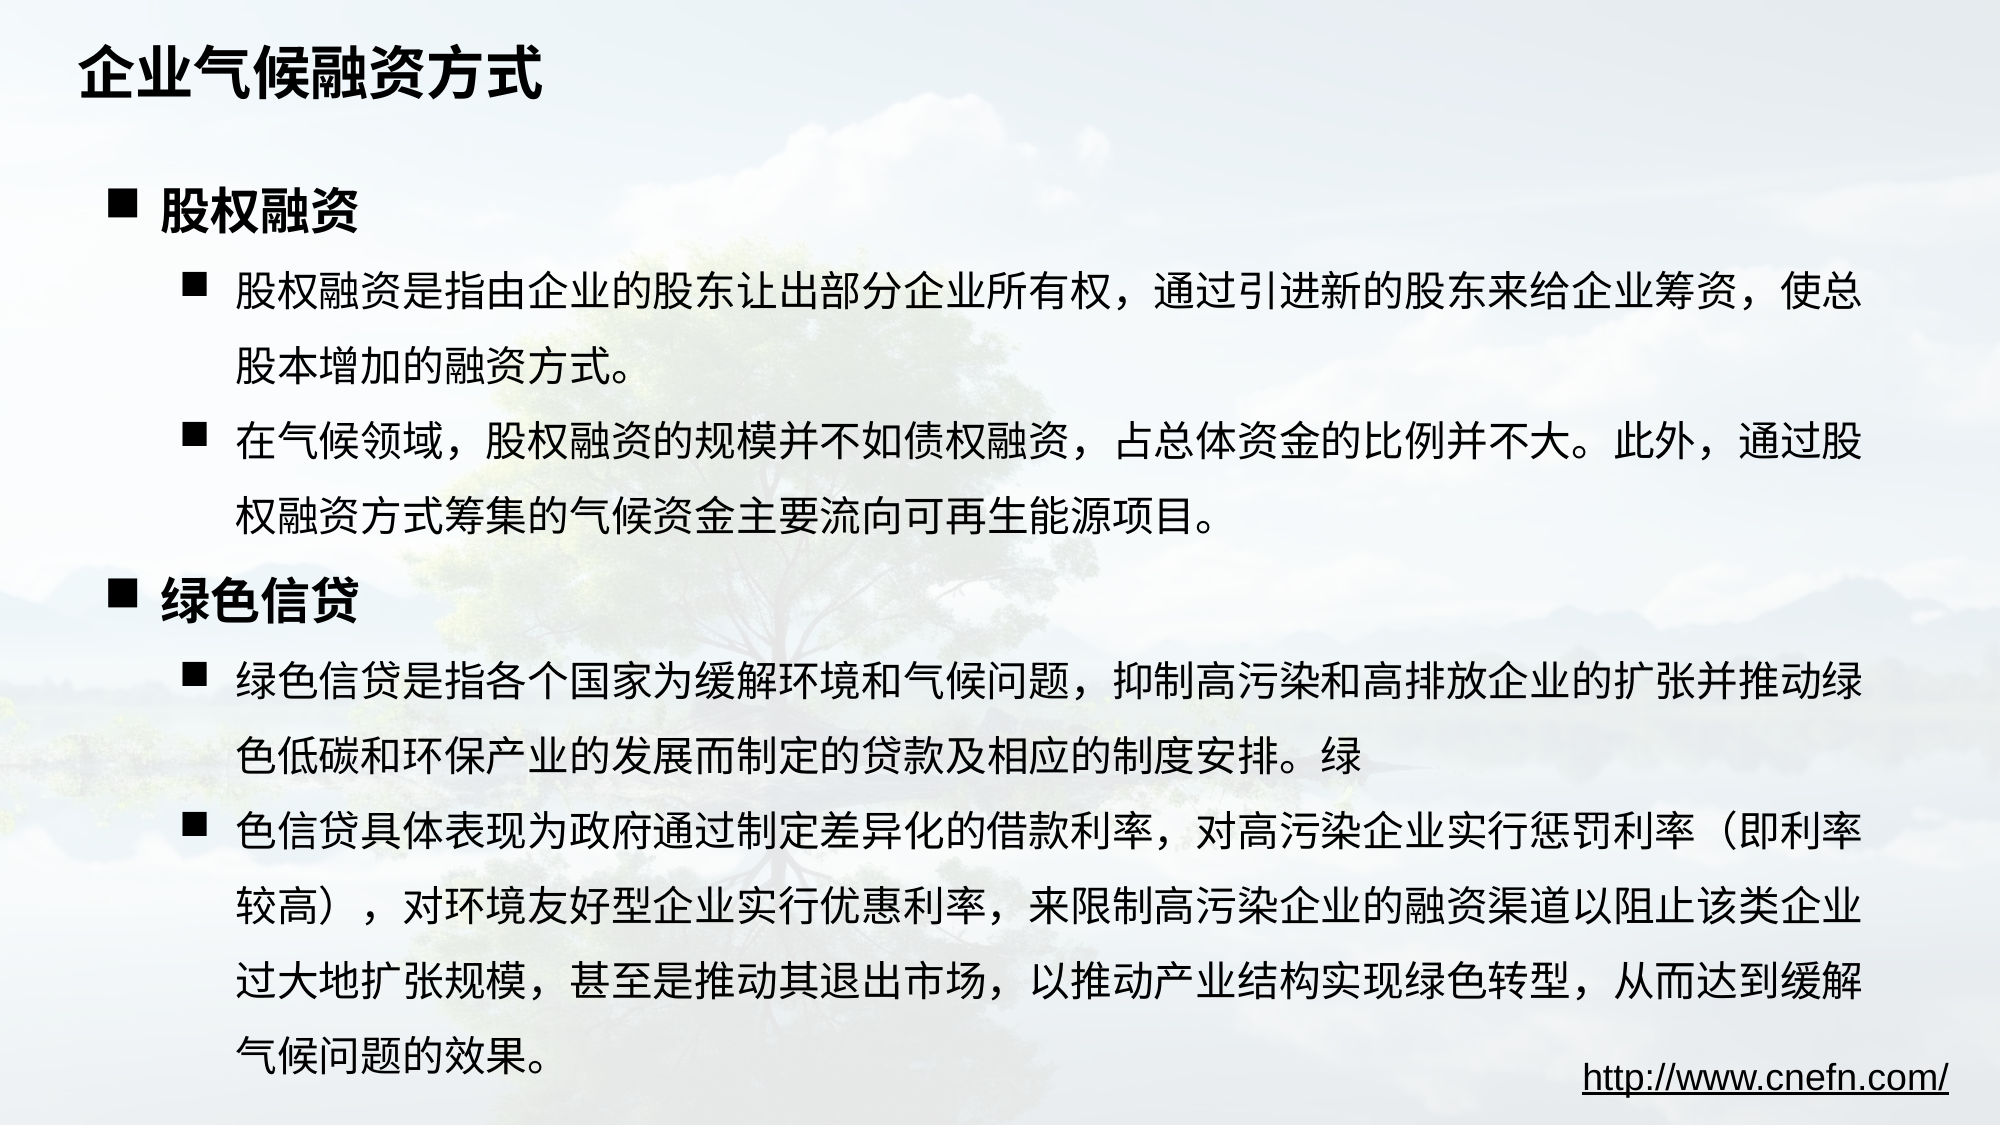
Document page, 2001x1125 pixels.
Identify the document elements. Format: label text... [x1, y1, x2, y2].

title 企业气候融资方式 [62, 22, 1160, 114]
text_box 股权融资 股权融资是指由企业的股东让出部分企业所有权，通过引进新的股东来给企业筹资，使总股本增加的融资方式。 在气候领域，股权融资的规模并不如债权融资，占总体资金的比例并不大。此外，通过股权融资方式筹集的气候资金主要流向可再生能源项目。 绿色信贷 绿色信贷是指各个国家为缓解环境和气候问题，抑制高污染和高排放企业的扩张并推动绿色低碳和环保产业的发展而制定的贷款及相应的制度安排。绿 色信贷具体表现为政府通过制定差异化的借款利率，对高污染企业实行惩罚利率（即利率较高），对环境友好型企业实行优惠利率，来限制高污染企业的融资渠道以阻止该类企业过大地扩张规模，甚至是推动其退出市场，以推动产业结构实现绿色转型，从而达到缓解气候问题的效果。 [89, 141, 1897, 1087]
